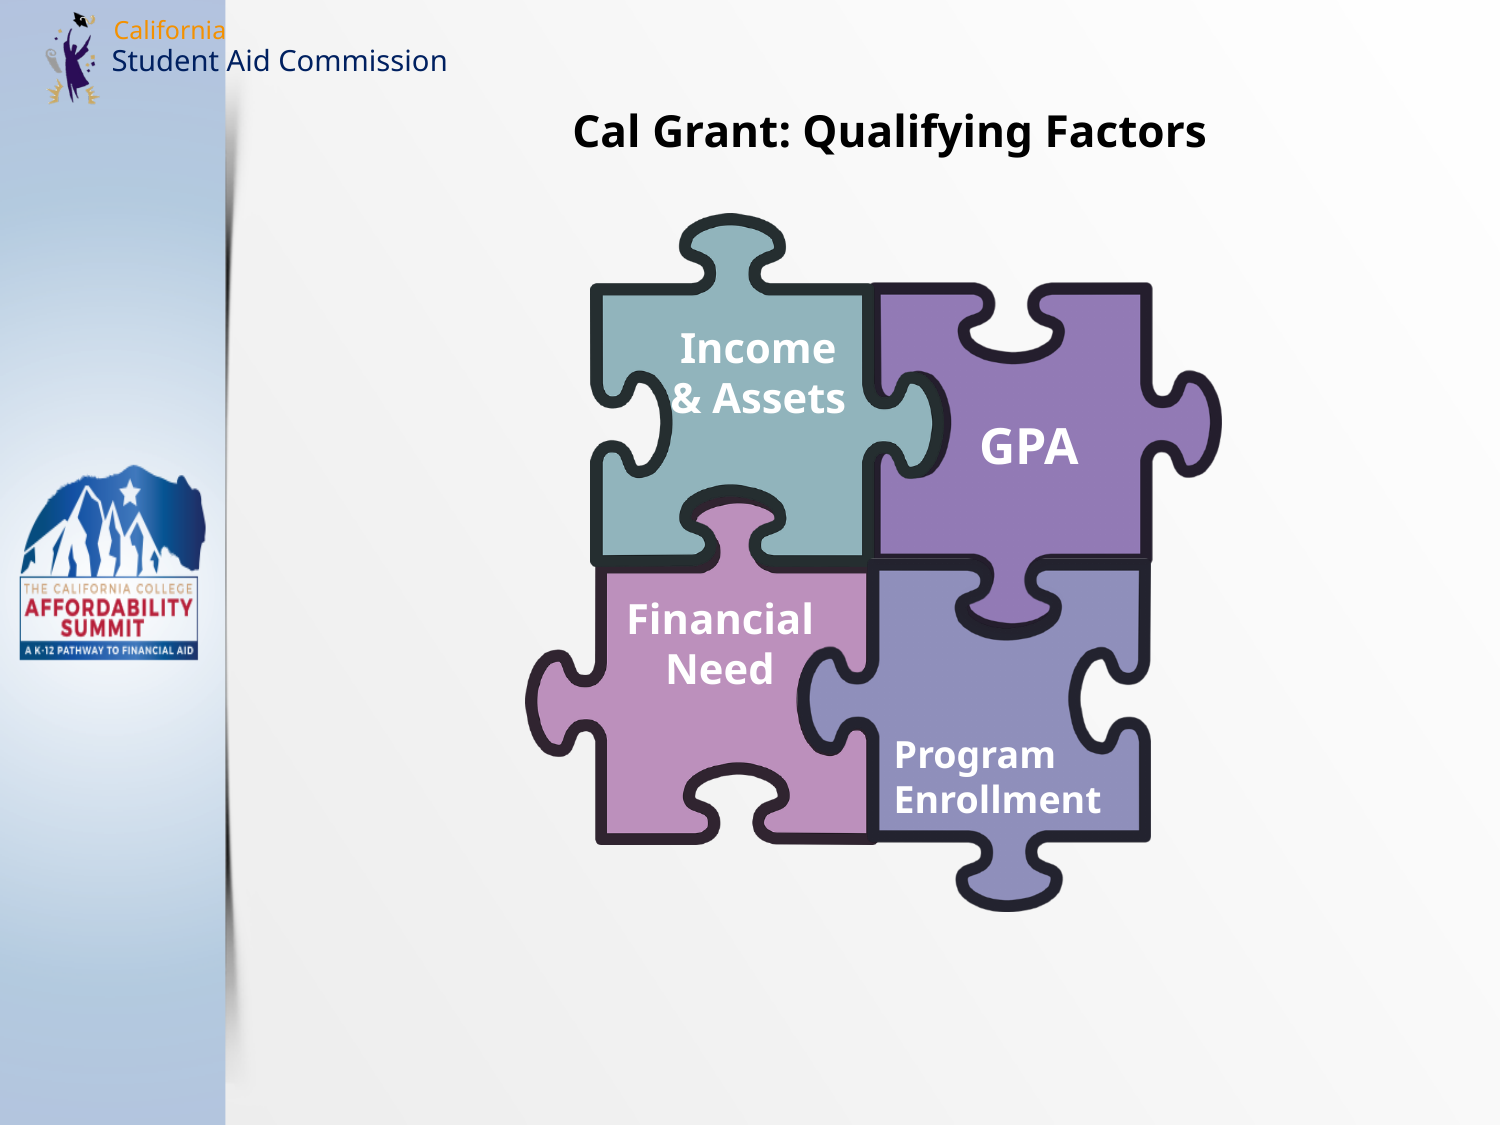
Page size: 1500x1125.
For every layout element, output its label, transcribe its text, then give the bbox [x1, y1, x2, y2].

picture [0, 0, 1500, 1125]
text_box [524, 213, 1273, 912]
title Cal Grant: Qualifying Factors [264, 95, 1500, 164]
